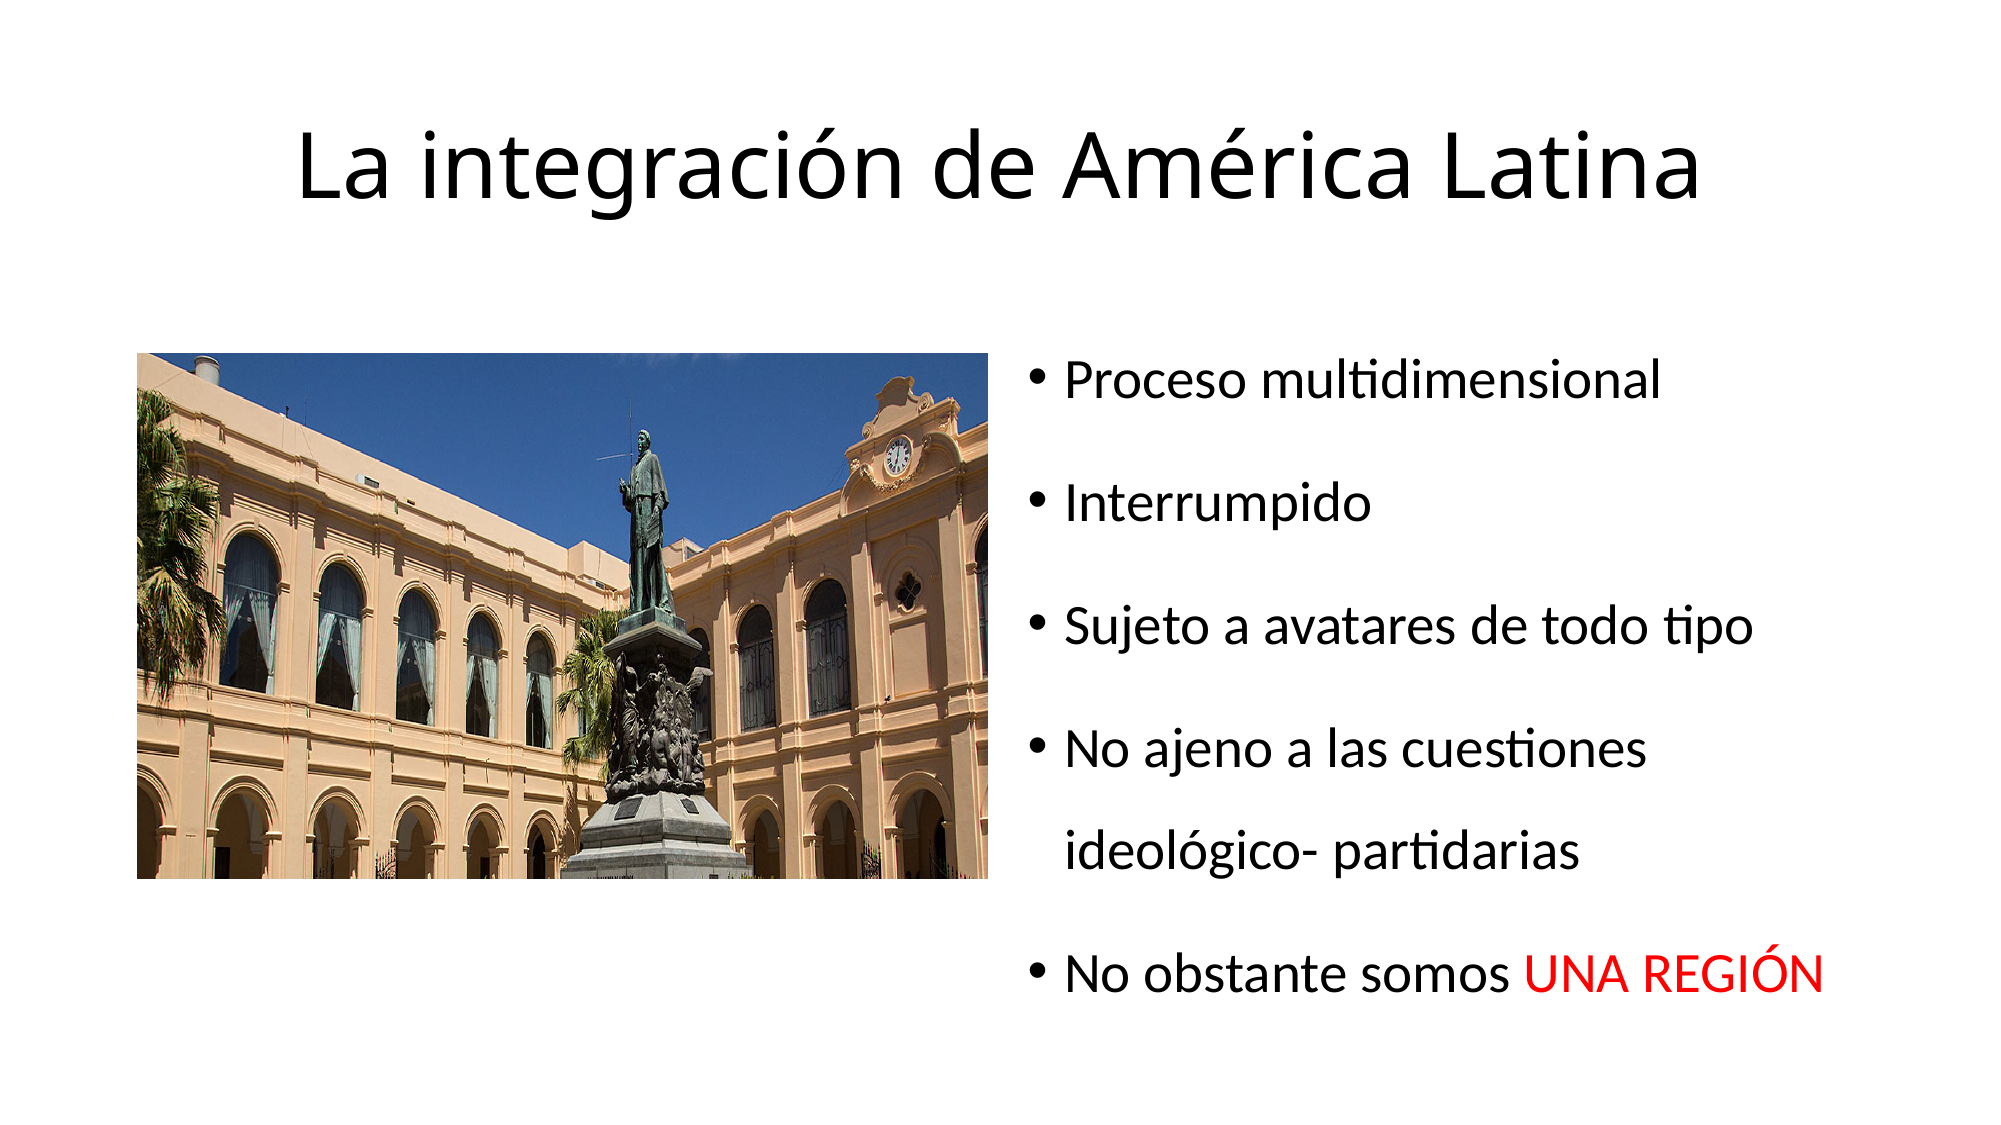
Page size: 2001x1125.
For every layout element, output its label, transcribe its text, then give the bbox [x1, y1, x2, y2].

list Proceso multidimensional Interrumpido Sujeto a avatares de todo tipo No ajeno a las cuestiones ideológico- partidarias No obstante somos UNA REGIÓN [1012, 299, 1863, 1014]
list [137, 353, 988, 879]
title La integración de América Latina [137, 59, 1863, 278]
